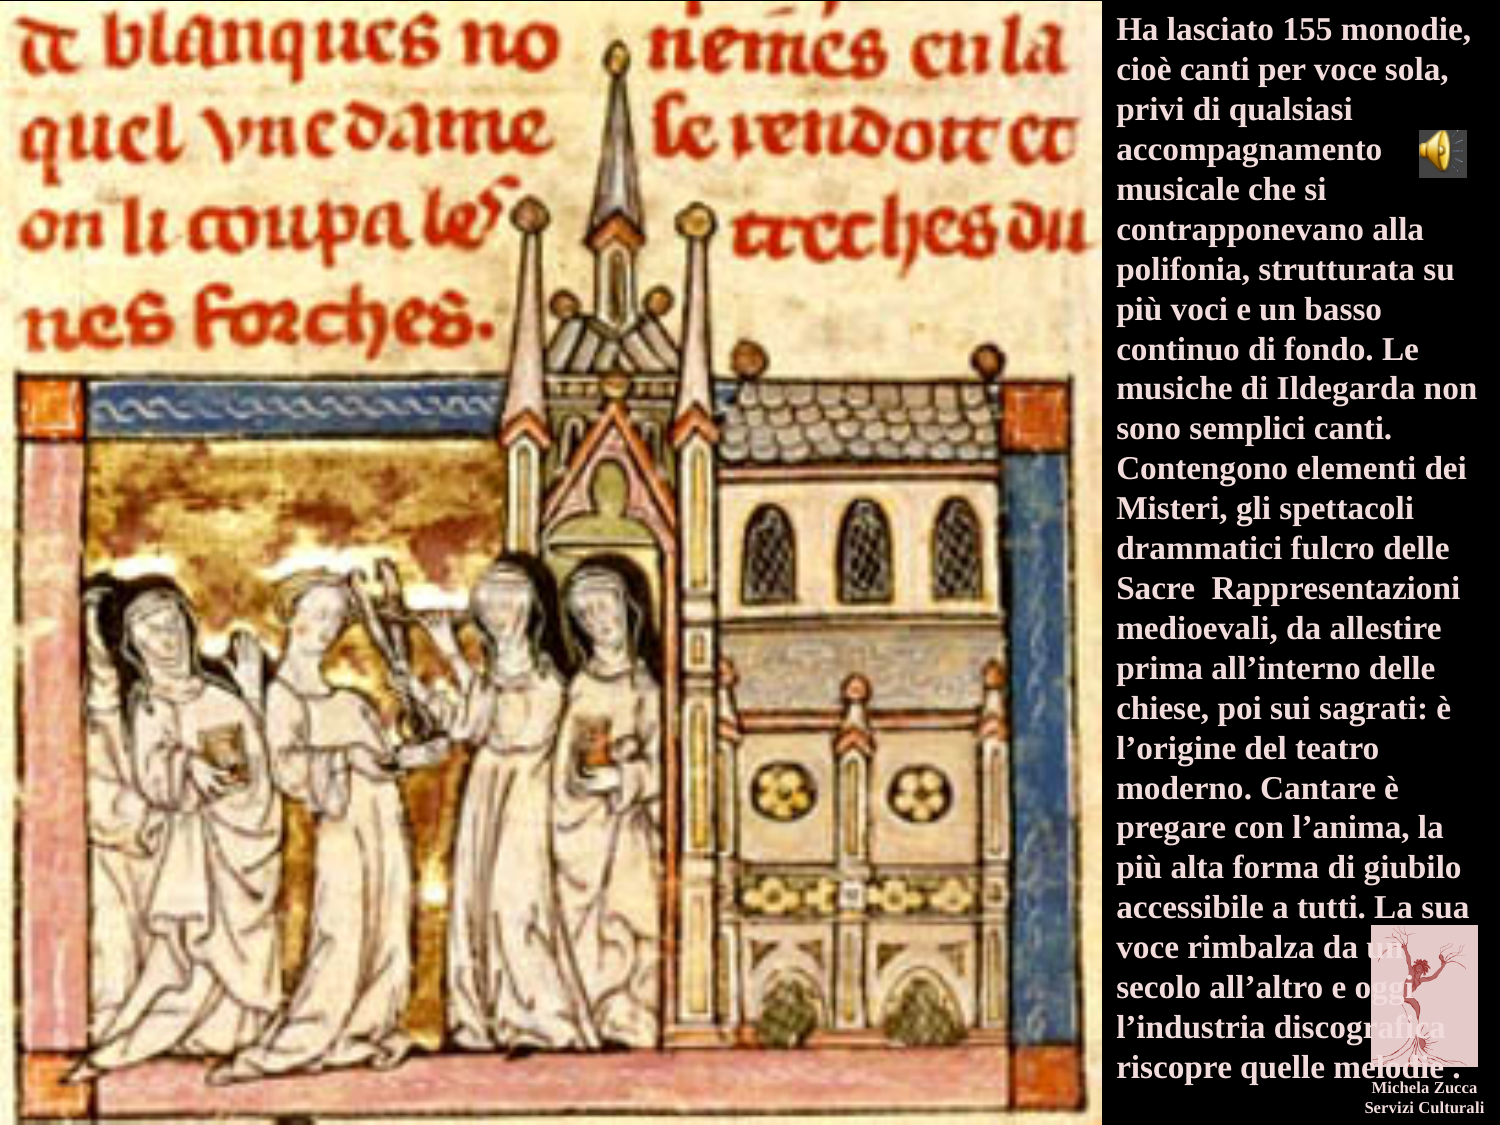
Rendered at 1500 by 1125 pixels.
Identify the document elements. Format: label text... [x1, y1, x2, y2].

picture [1417, 128, 1469, 180]
picture [1370, 925, 1478, 1067]
picture [0, 1, 1102, 1125]
text_box Ha lasciato 155 monodie, cioè canti per voce sola, privi di qualsiasi accompagnamento musicale che si contrapponevano alla polifonia, strutturata su più voci e un basso continuo di fondo. Le musiche di Ildegarda non sono semplici canti. Contengono elementi dei Misteri, gli spettacoli drammatici fulcro delle Sacre Rappresentazioni medioevali, da allestire prima all’interno delle chiese, poi sui sagrati: è l’origine del teatro moderno. Cantare è pregare con l’anima, la più alta forma di giubilo accessibile a tutti. La sua voce rimbalza da un secolo all’altro e oggi l’industria discografica riscopre quelle melodie . . [1101, 0, 1500, 1125]
